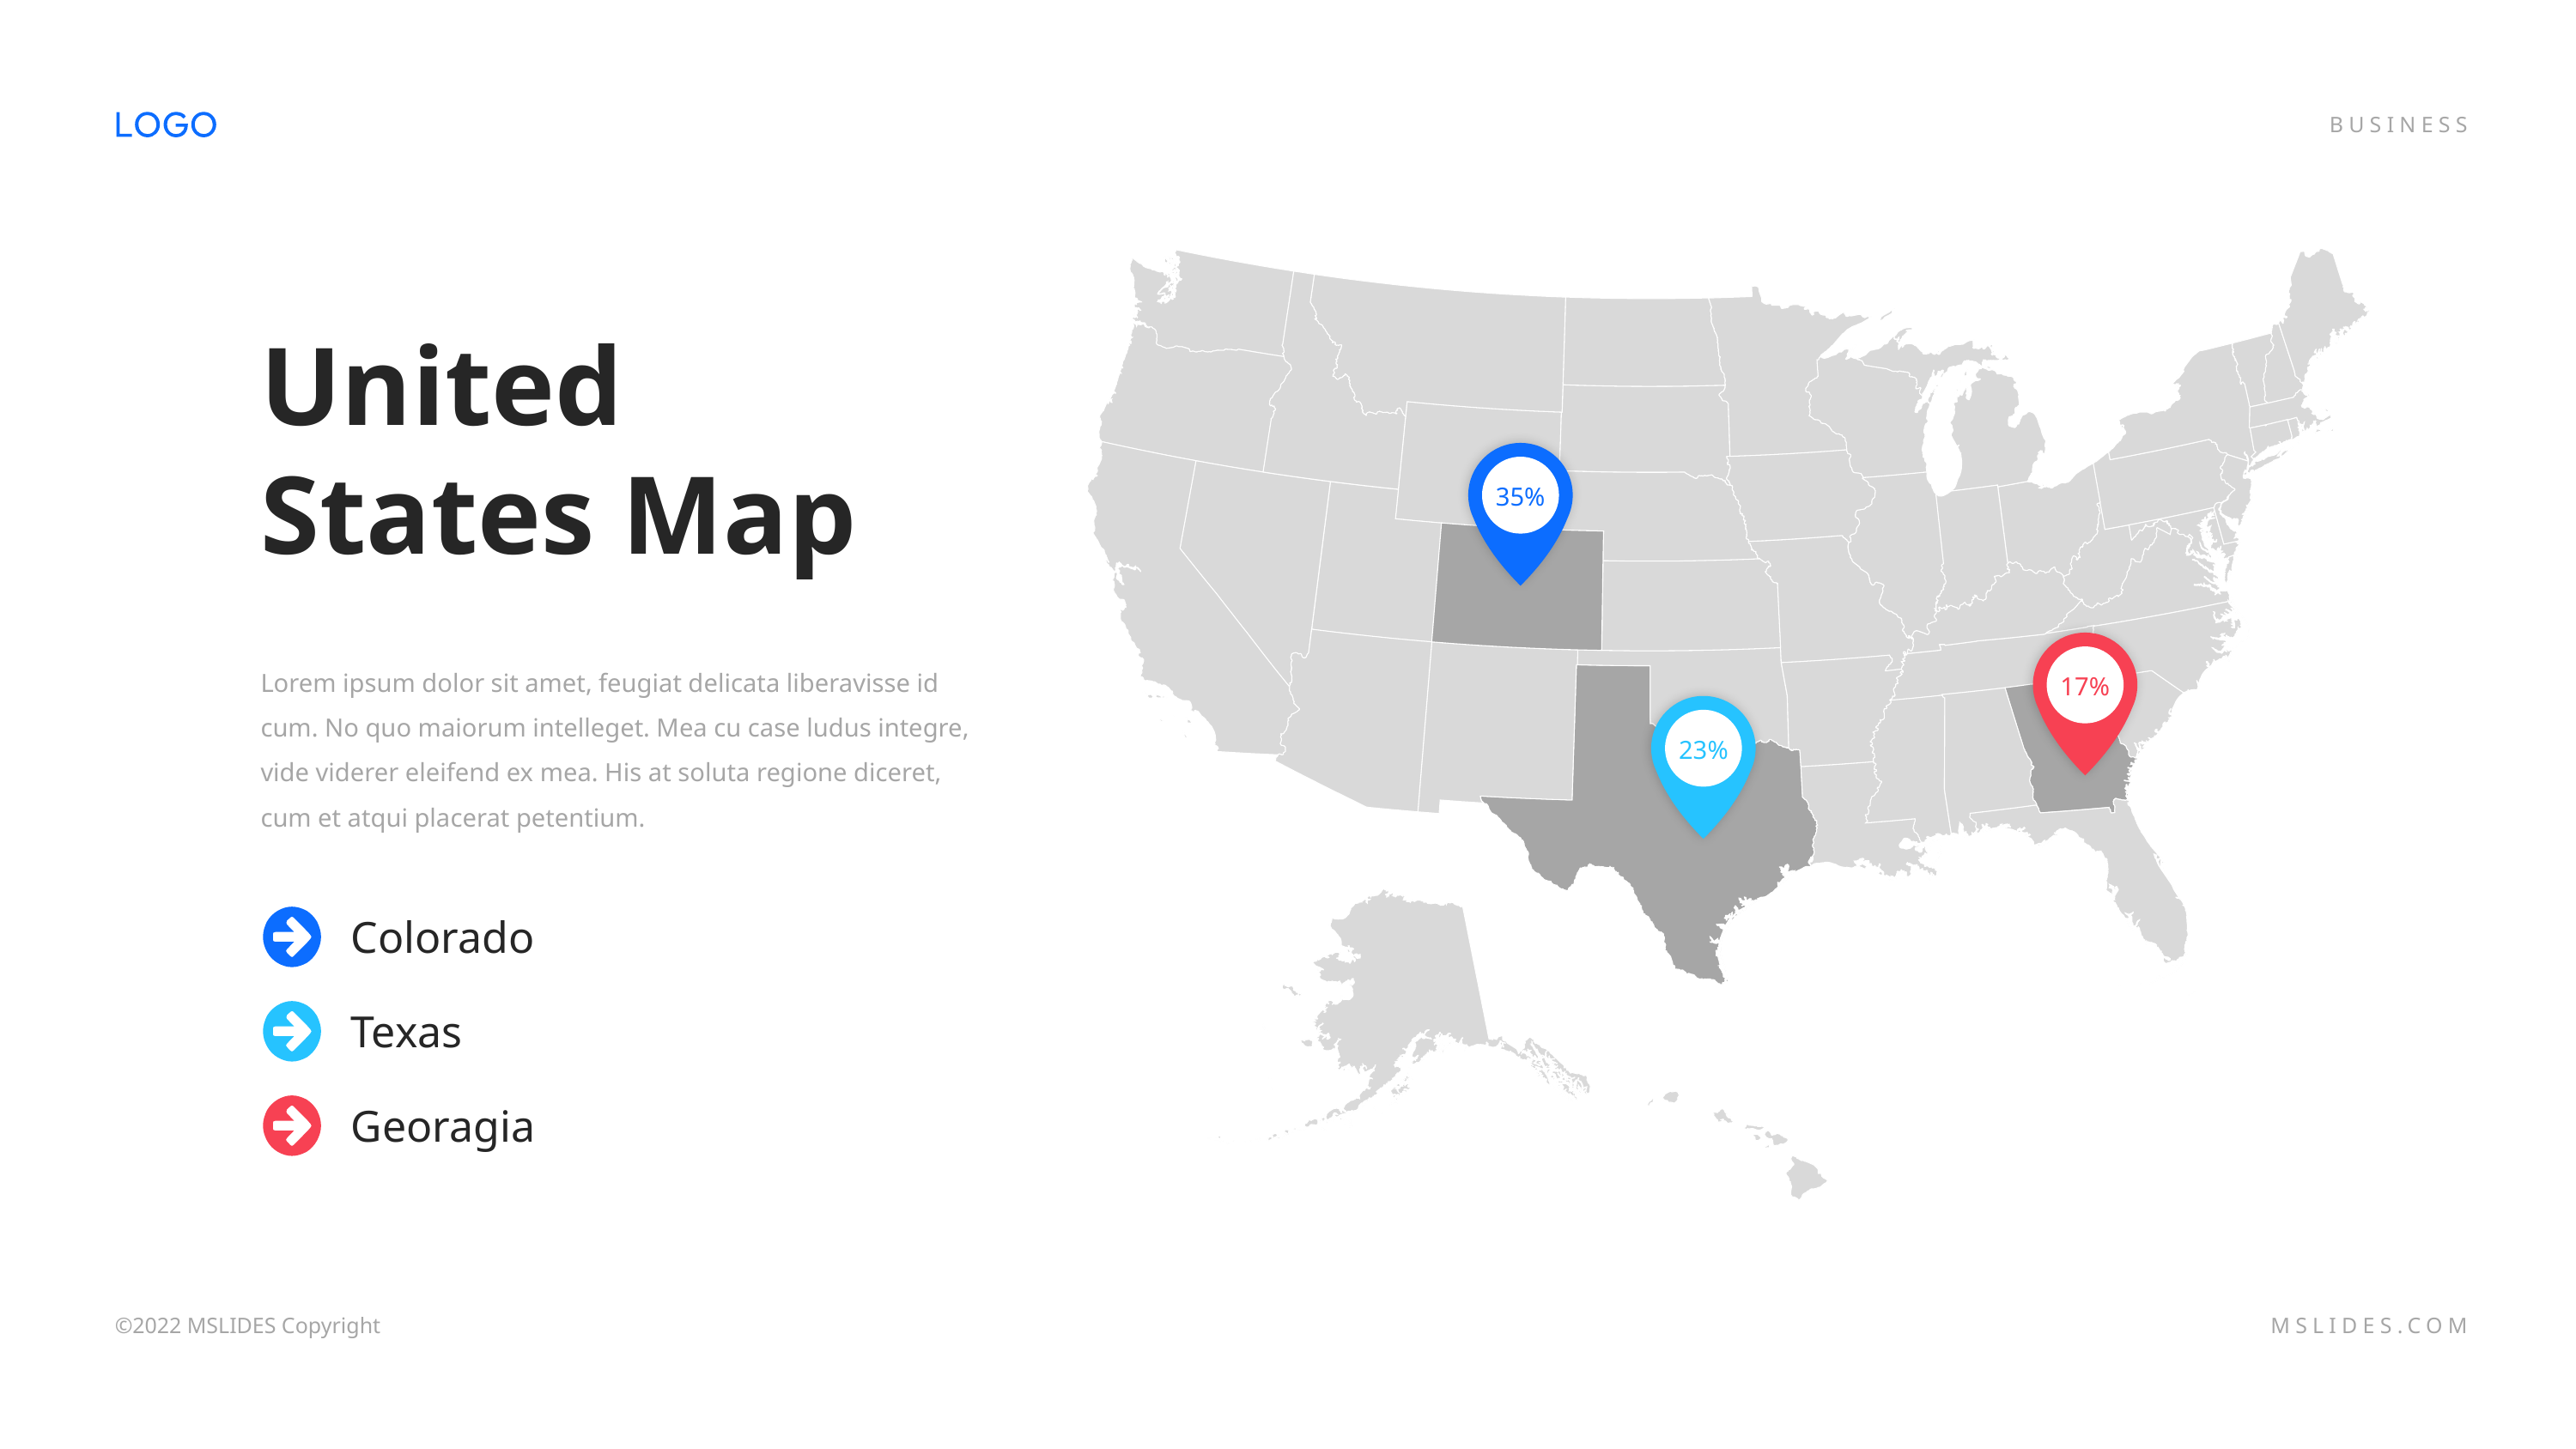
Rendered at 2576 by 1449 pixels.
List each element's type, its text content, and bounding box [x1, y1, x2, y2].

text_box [263, 904, 653, 970]
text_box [2032, 632, 2138, 776]
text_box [1467, 442, 1573, 586]
text_box Lorem ipsum dolor sit amet, feugiat delicata liberavisse id cum. No quo maiorum intelleget. Mea cu case ludus integre, vide viderer eleifend ex mea. His at soluta regione diceret, cum et atqui placerat petentium. [247, 646, 993, 839]
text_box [1087, 248, 2370, 1201]
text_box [263, 1093, 653, 1159]
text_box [263, 998, 653, 1064]
text_box United States Map [247, 312, 942, 583]
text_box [1650, 695, 1756, 840]
